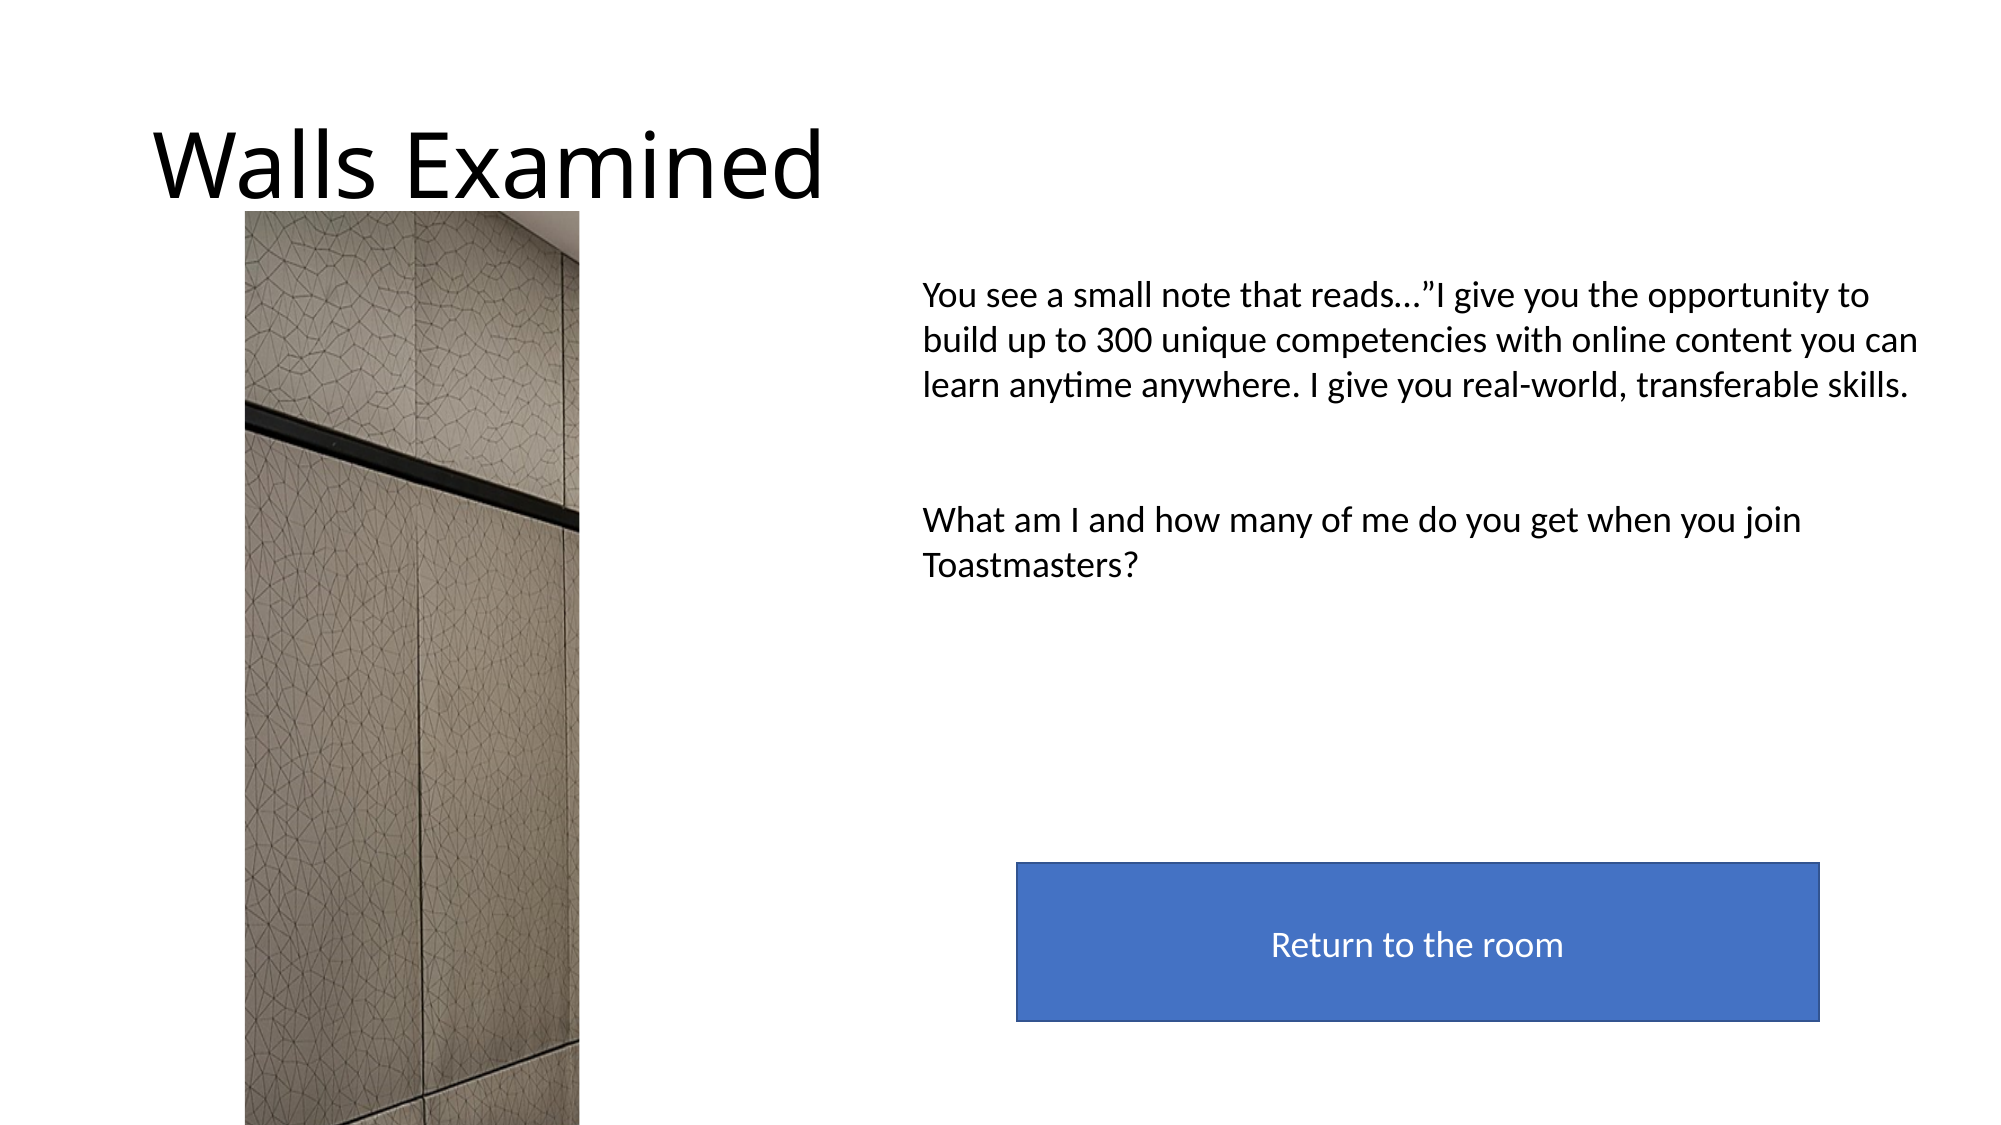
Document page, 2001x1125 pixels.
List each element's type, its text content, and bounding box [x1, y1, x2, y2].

text_box Return to the room [1016, 862, 1820, 1022]
picture [244, 211, 580, 1125]
title Walls Examined [137, 59, 1863, 278]
text_box You see a small note that reads…”I give you the opportunity to build up to 300 unique competencies with online content you can learn anytime anywhere. I give you real-world, transferable skills. What am I and how many of me do you get when you join Toastmasters? [907, 262, 1966, 593]
